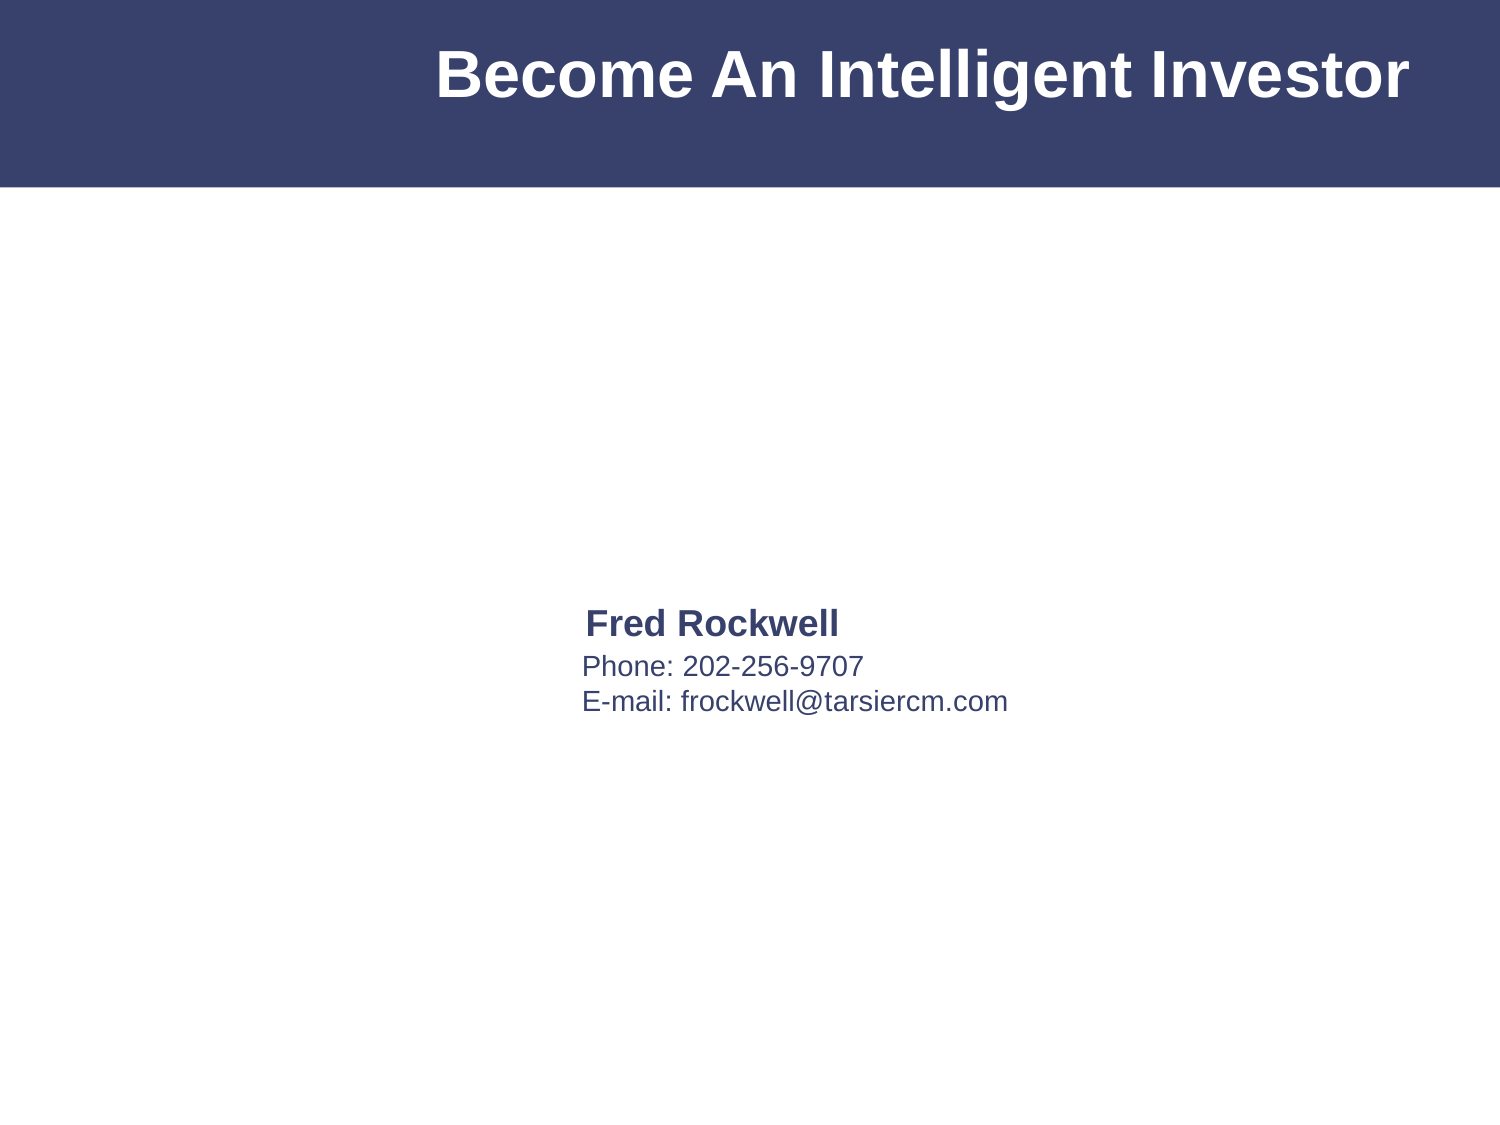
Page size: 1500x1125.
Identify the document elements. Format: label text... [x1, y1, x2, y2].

text_box Fred Rockwell [570, 591, 996, 652]
text_box Phone: 202-256-9707 E-mail: frockwell@tarsiercm.com [567, 639, 1048, 725]
title Become An Intelligent Investor [262, 24, 1425, 118]
